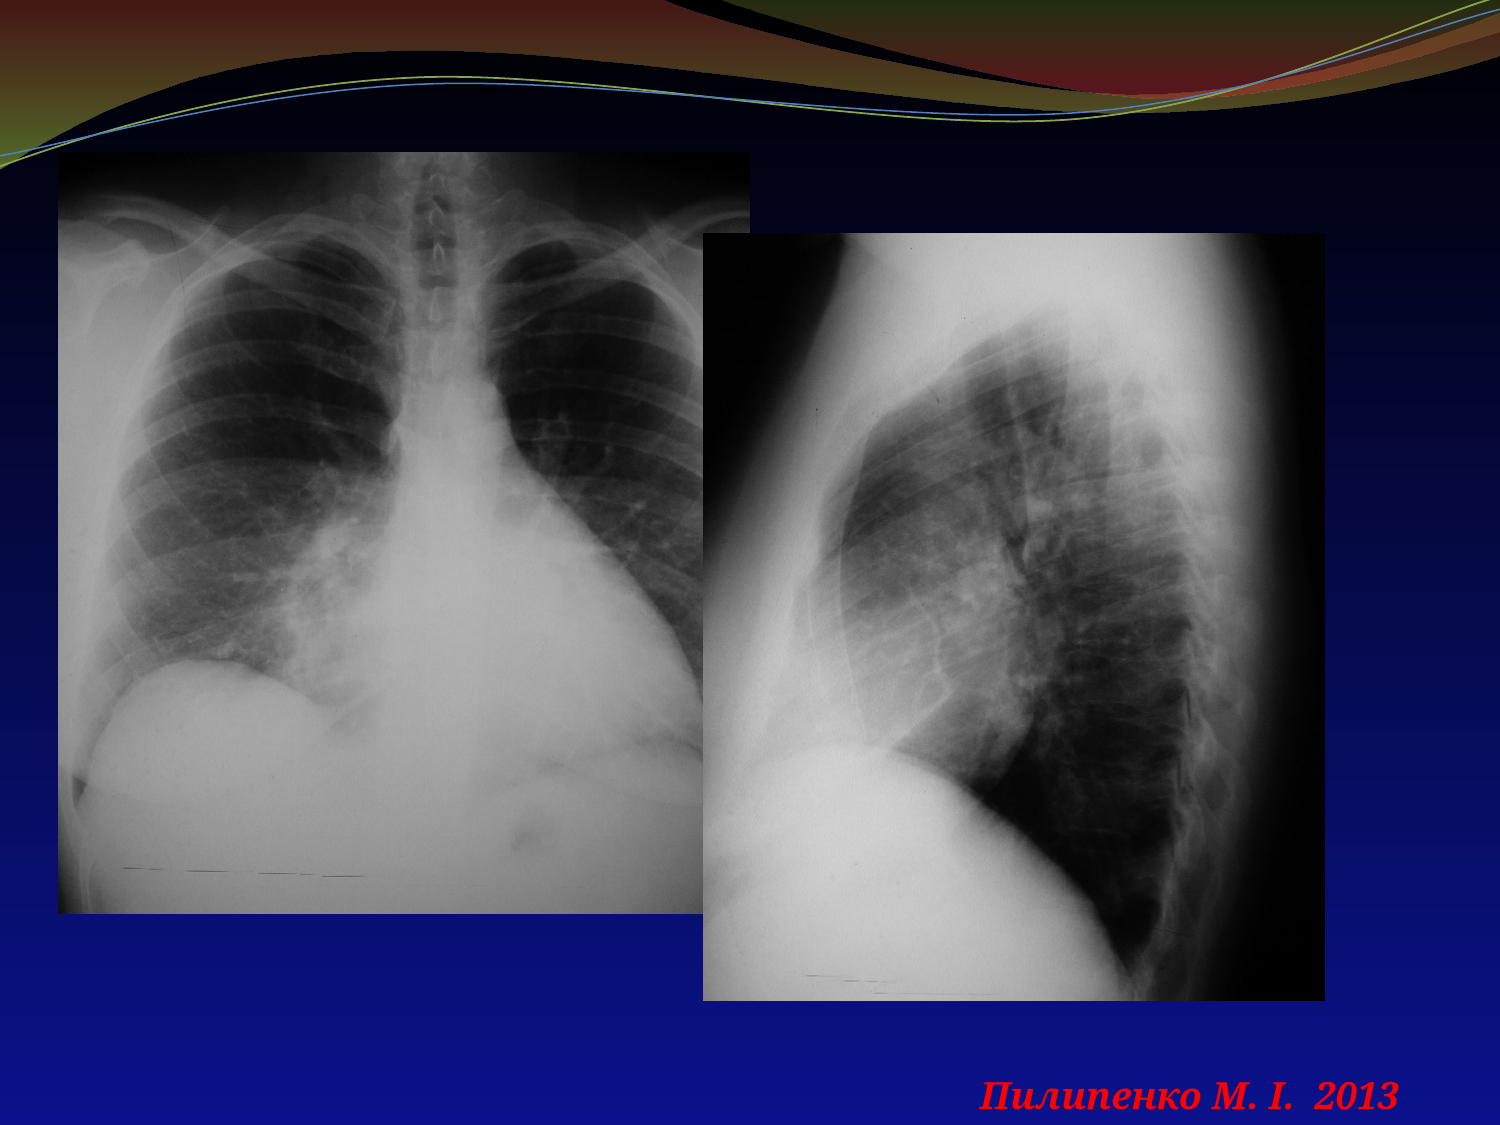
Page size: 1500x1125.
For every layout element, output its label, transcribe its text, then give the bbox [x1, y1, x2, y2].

picture [58, 152, 1325, 1001]
text_box Пилипенко М. І. 2013 [878, 1064, 1500, 1125]
